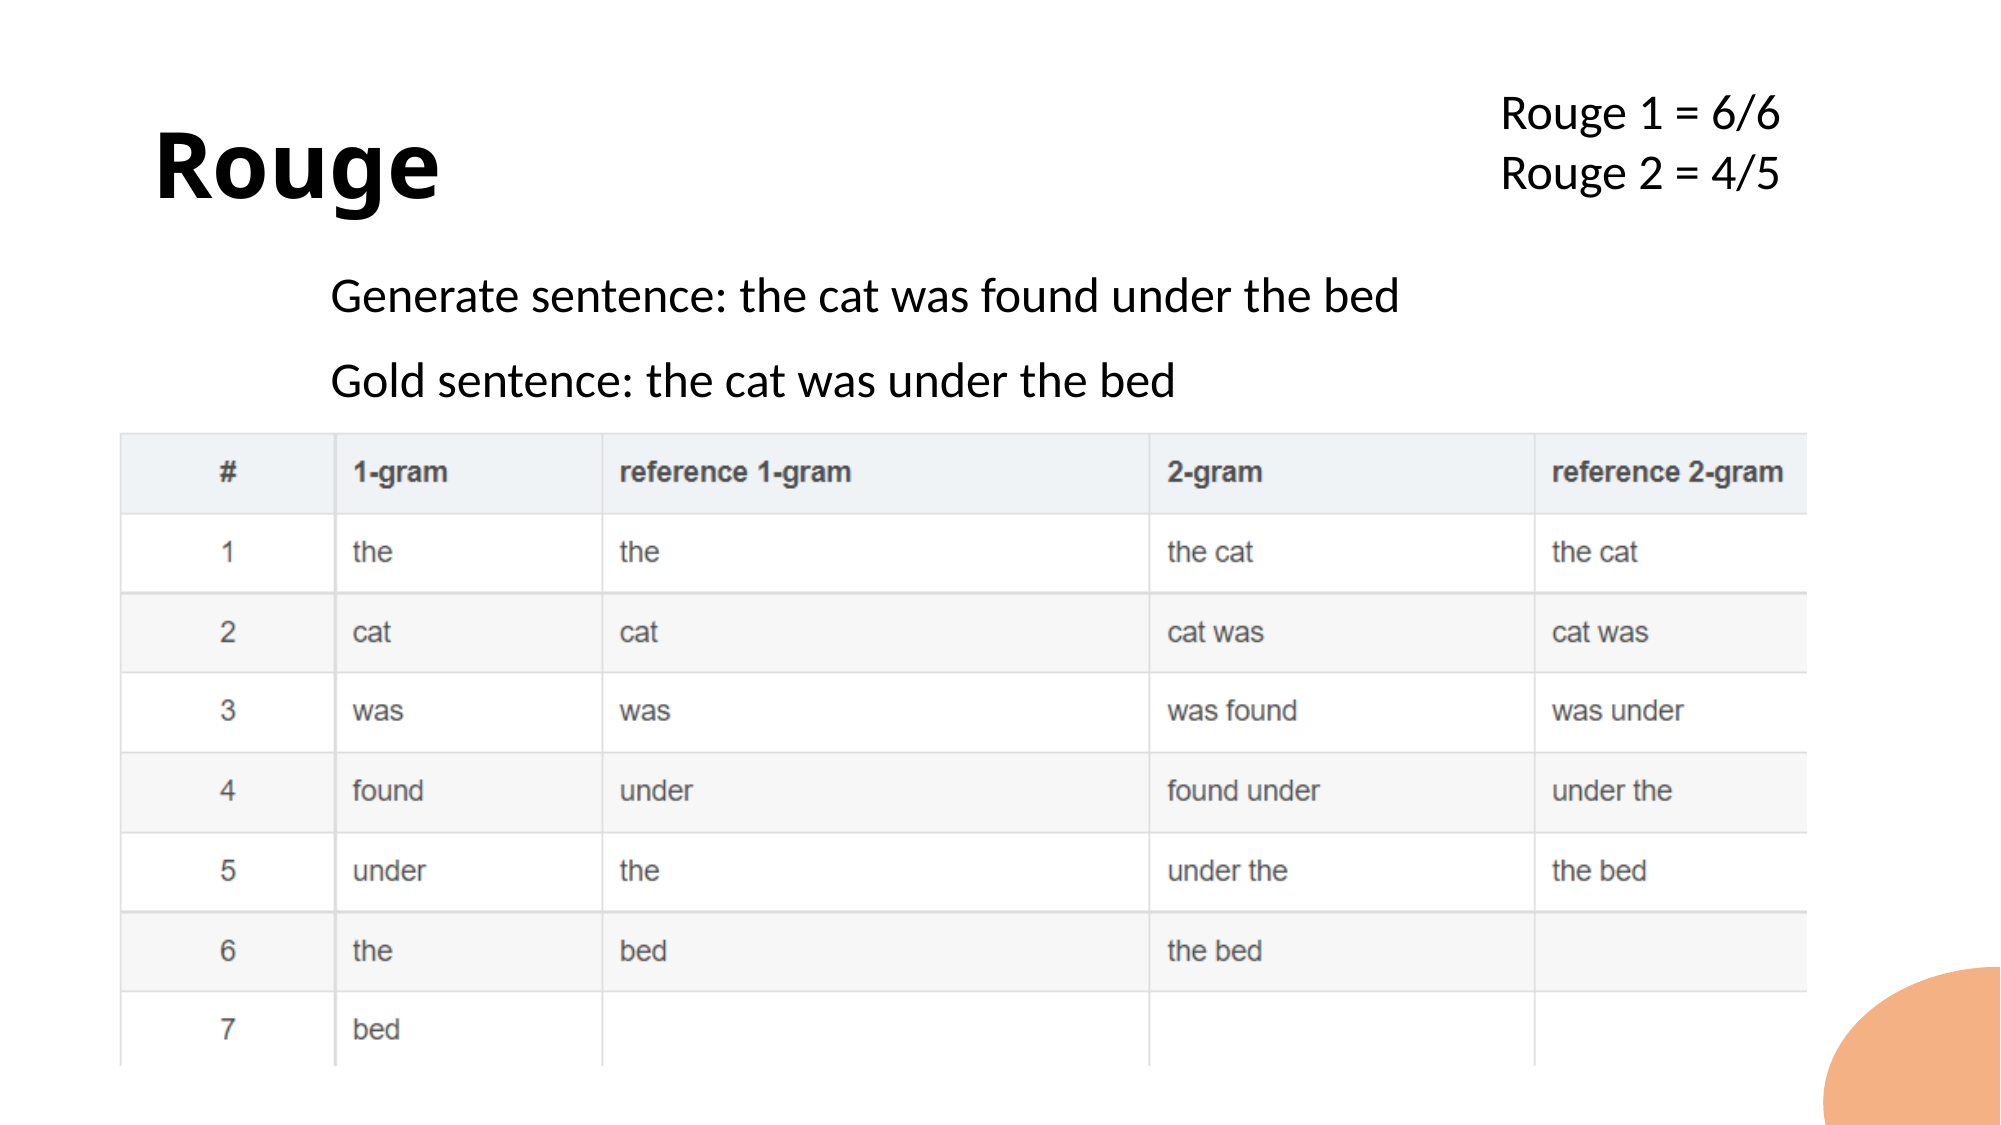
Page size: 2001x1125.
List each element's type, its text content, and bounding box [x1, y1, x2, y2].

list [112, 425, 1807, 1066]
text_box Gold sentence: the cat was under the bed [315, 340, 1719, 415]
text_box [1822, 965, 2000, 1125]
title Rouge [137, 59, 1863, 278]
text_box Generate sentence: the cat was found under the bed [315, 255, 1719, 330]
text_box Rouge 1 = 6/6 Rouge 2 = 4/5 [1485, 71, 1901, 207]
slide_number 15 [1529, 1042, 1980, 1103]
